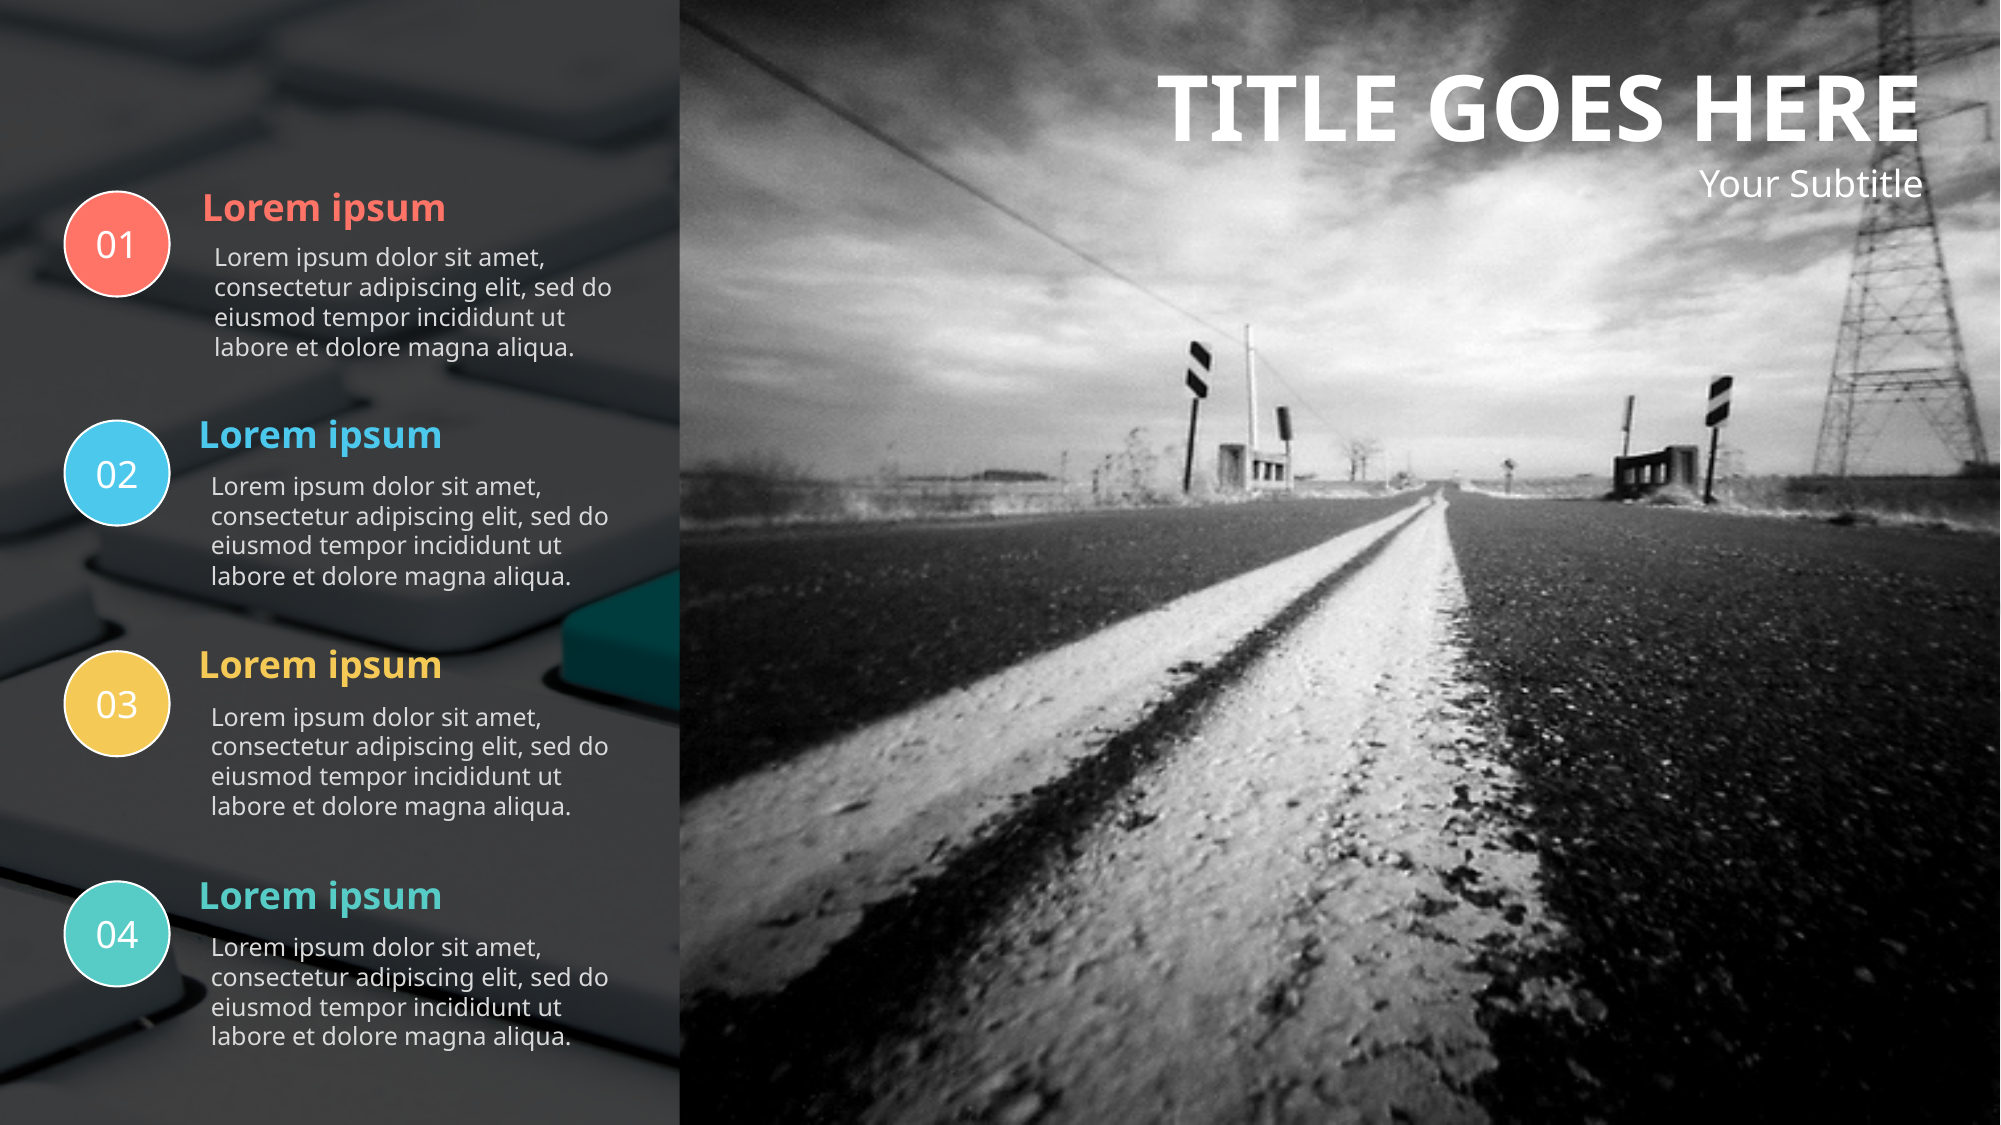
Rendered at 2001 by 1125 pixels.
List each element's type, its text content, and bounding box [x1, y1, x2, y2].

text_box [200, 871, 643, 1058]
text_box 03 [63, 650, 171, 758]
text_box 02 [63, 419, 171, 527]
text_box [679, 0, 2000, 1125]
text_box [200, 410, 643, 597]
text_box 04 [63, 880, 171, 988]
text_box TITLE GOES HERE Your Subtitle [1035, 42, 1939, 212]
text_box 01 [63, 190, 171, 298]
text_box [200, 641, 643, 828]
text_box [204, 183, 647, 368]
picture [0, 0, 679, 1125]
